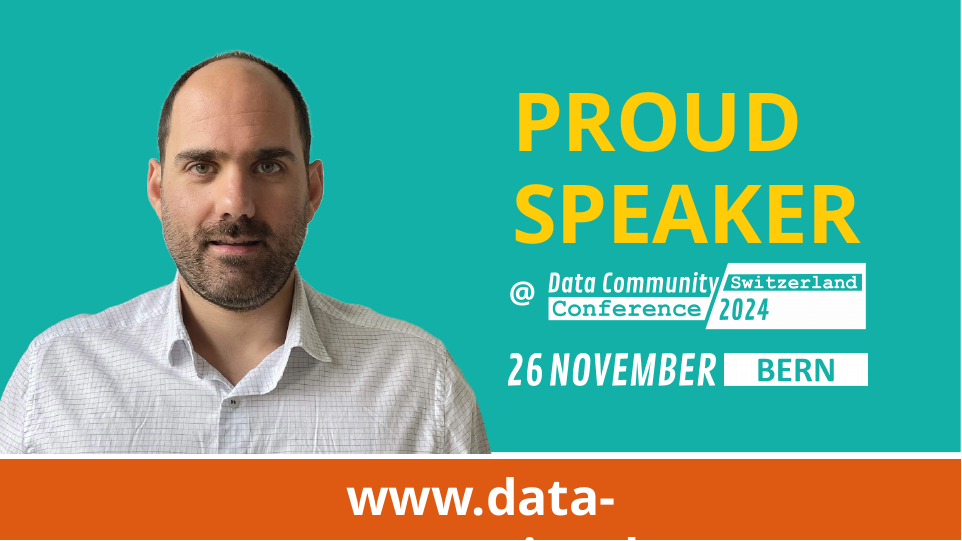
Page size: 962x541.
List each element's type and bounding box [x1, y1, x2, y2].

picture [0, 0, 868, 454]
picture [537, 260, 868, 332]
